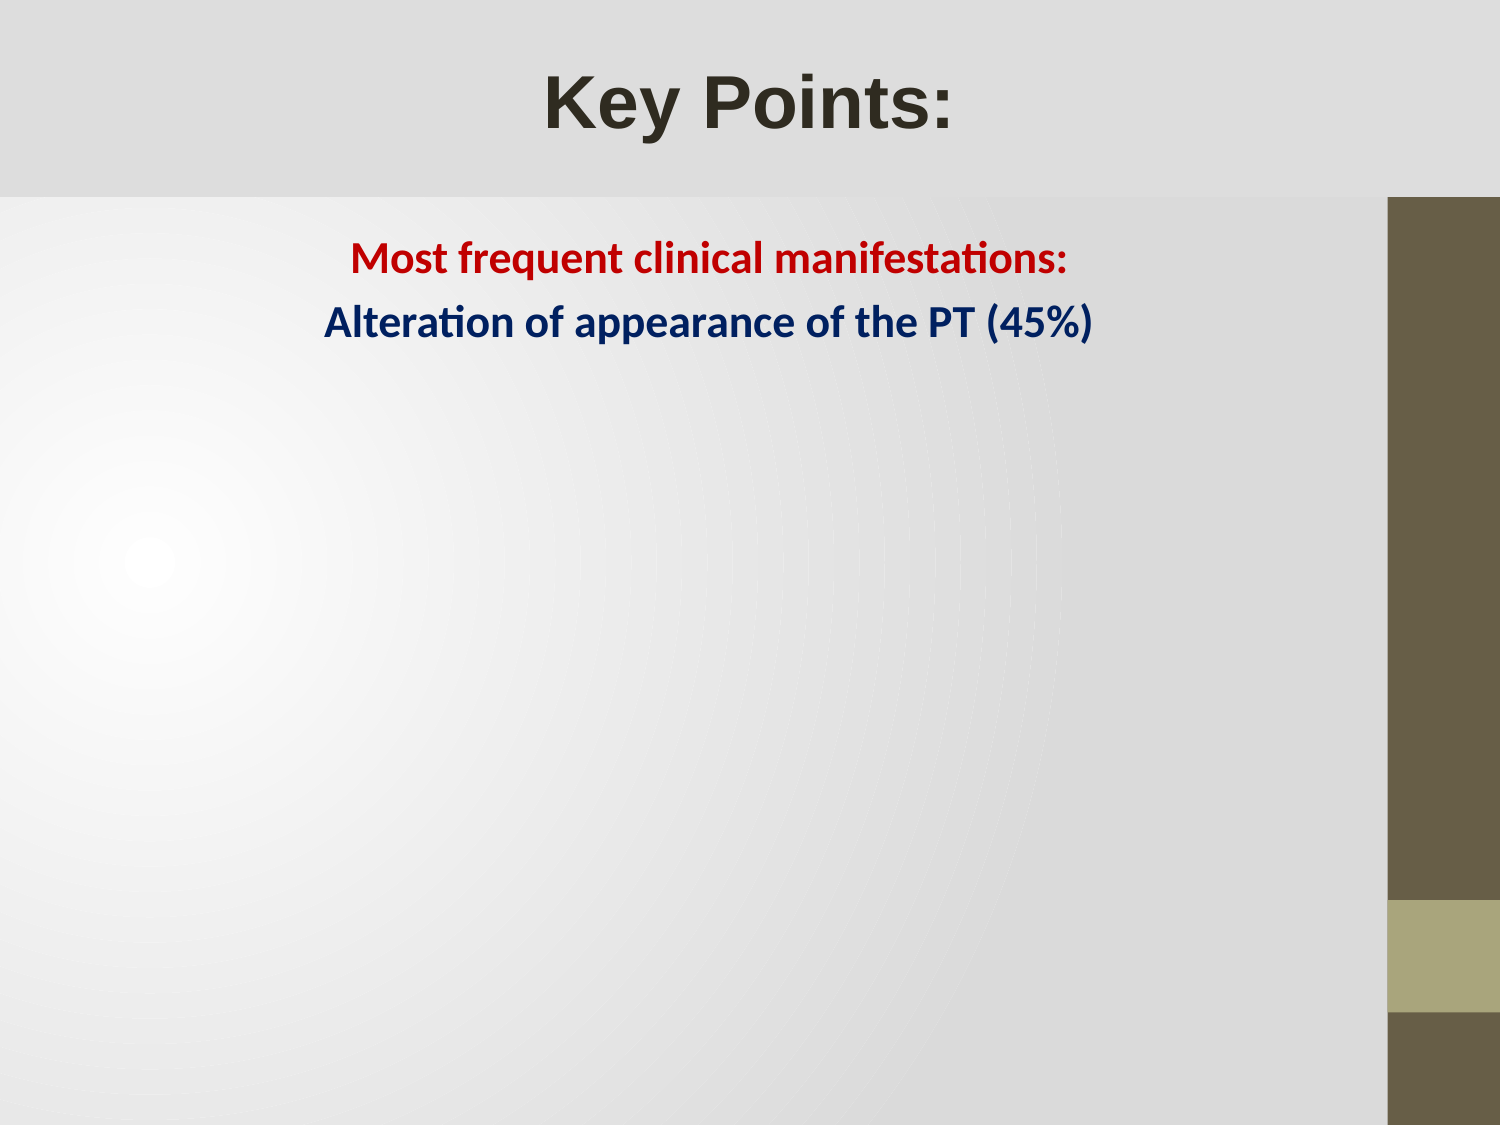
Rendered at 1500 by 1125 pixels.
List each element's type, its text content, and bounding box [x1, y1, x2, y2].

text_box Key Points: [0, 0, 1500, 197]
list Most frequent clinical manifestations: Alteration of appearance of the PT (45%) [17, 219, 1382, 1084]
